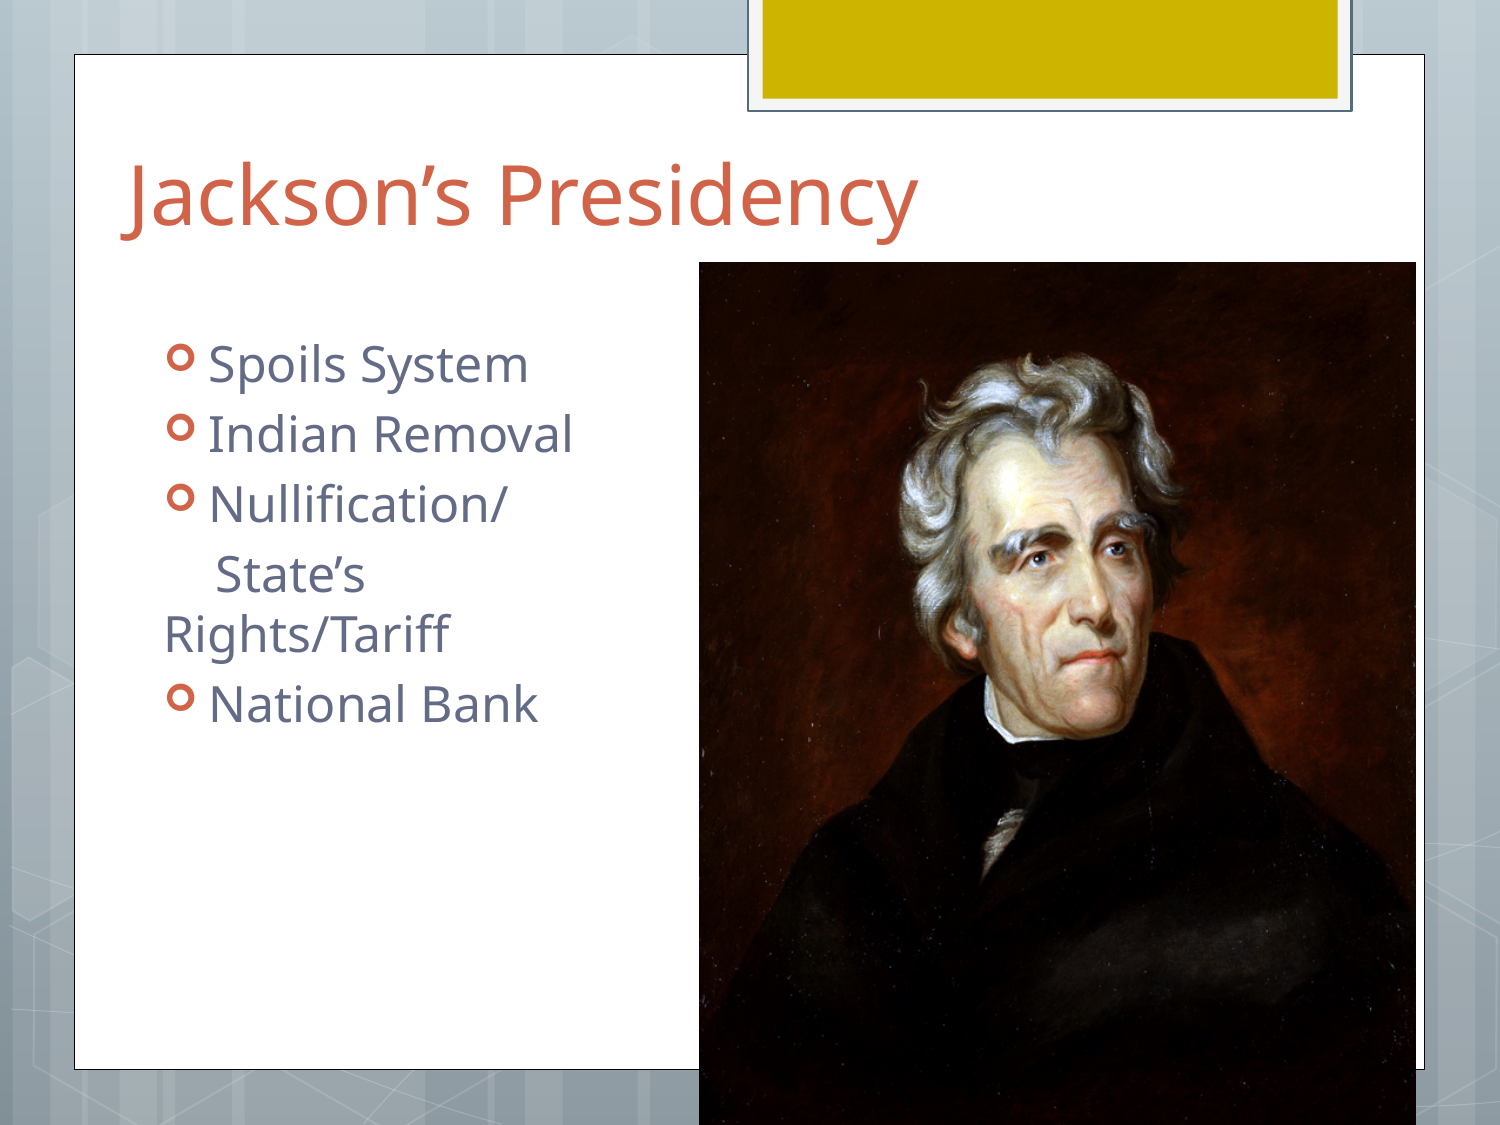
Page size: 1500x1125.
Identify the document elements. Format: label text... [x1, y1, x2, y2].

list Spoils System Indian Removal Nullification/ State’s Rights/Tariff National Bank [137, 324, 629, 901]
title Jackson’s Presidency [112, 62, 1265, 250]
picture [699, 262, 1416, 1125]
